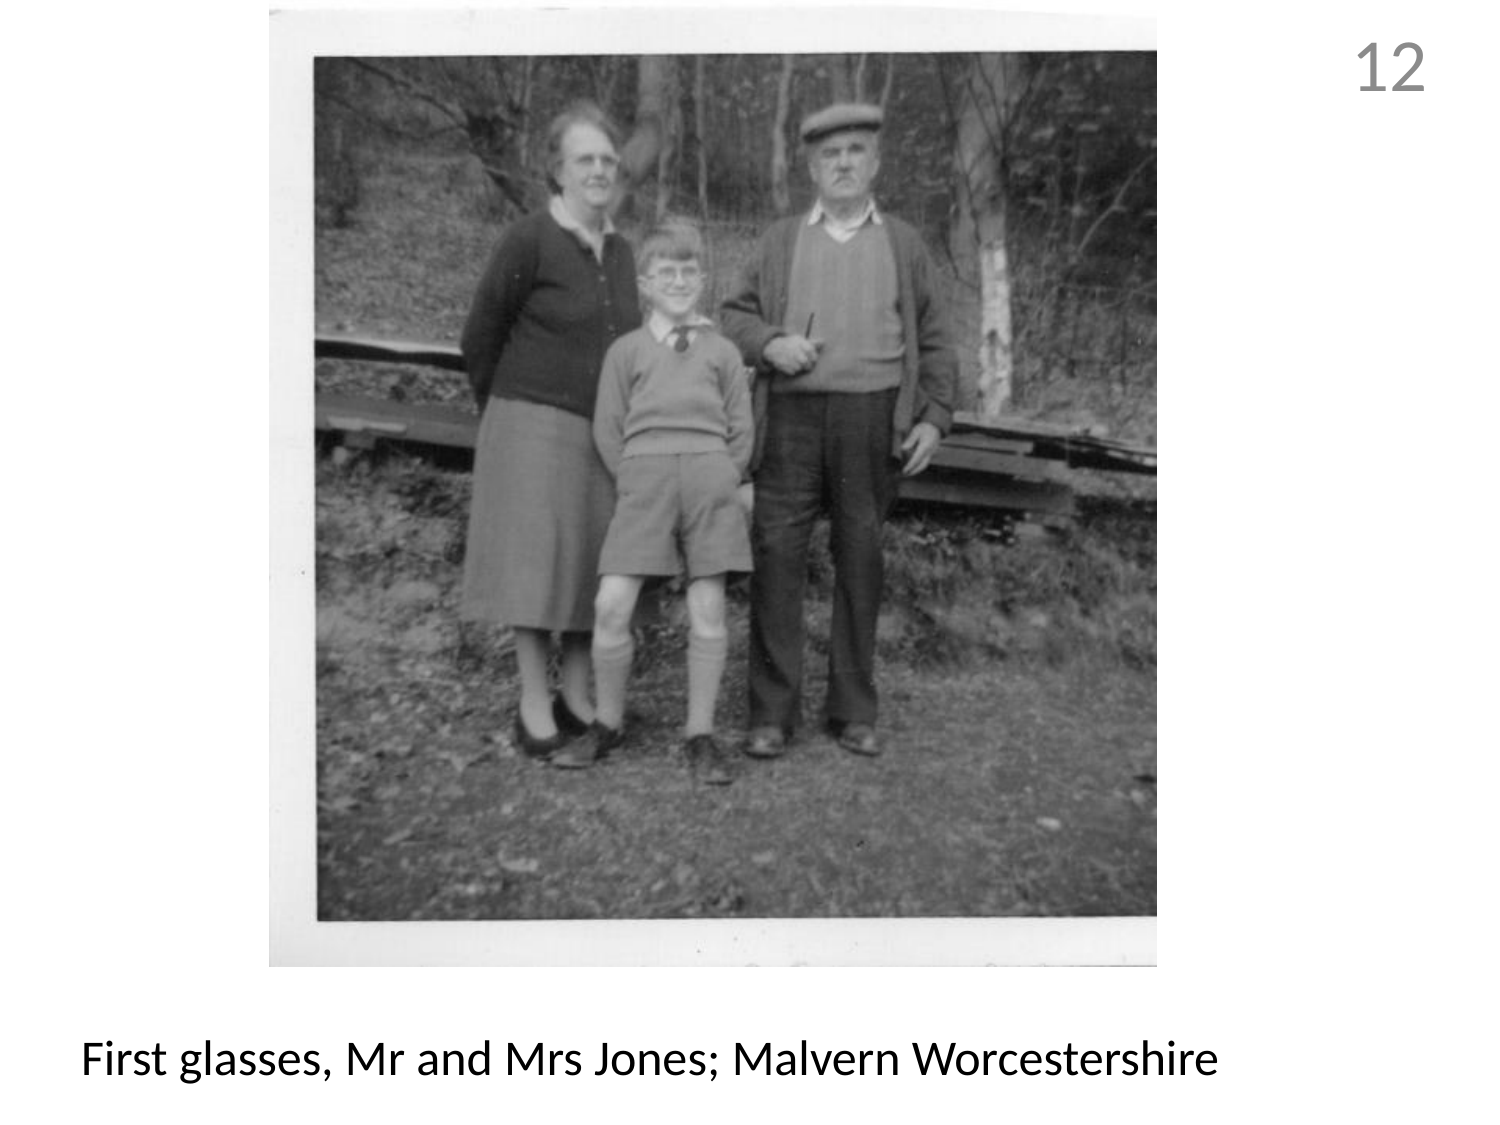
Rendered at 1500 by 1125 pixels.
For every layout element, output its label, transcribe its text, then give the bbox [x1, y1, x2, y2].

list First glasses, Mr and Mrs Jones; Malvern Worcestershire [65, 1025, 1360, 1104]
picture [269, 0, 1157, 967]
slide_number 1958 [1157, 32, 1442, 92]
